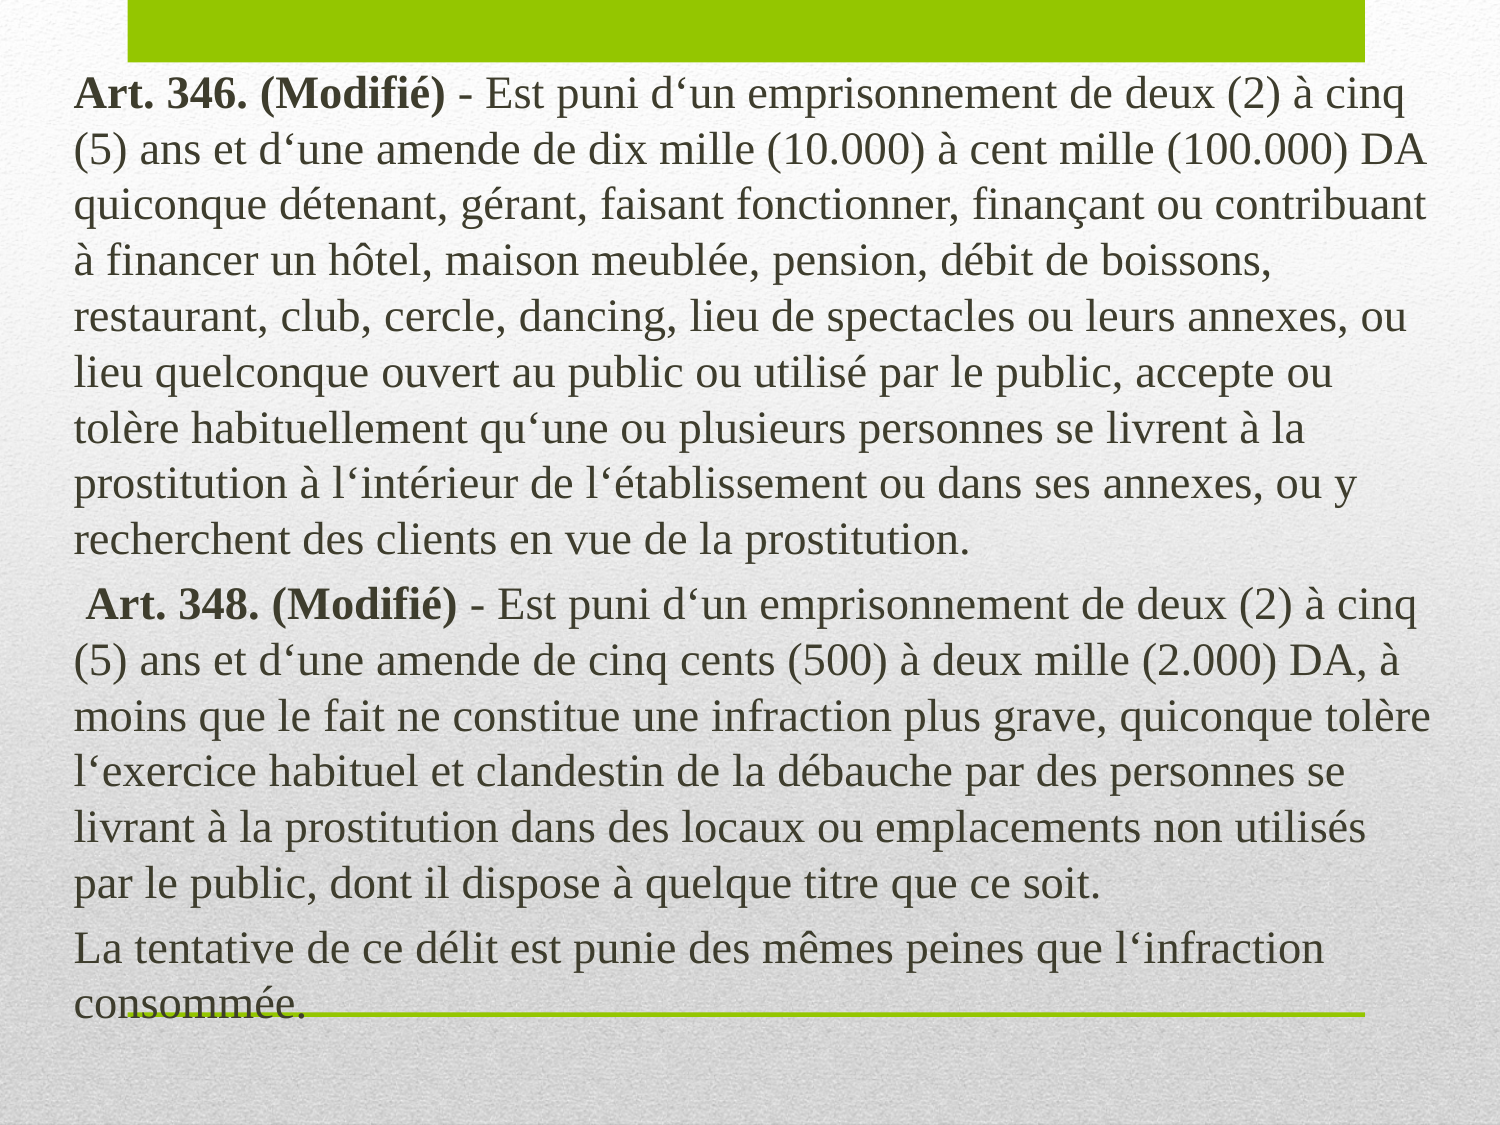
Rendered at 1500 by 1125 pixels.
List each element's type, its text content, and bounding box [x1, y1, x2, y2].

list Art. 346. (Modifié) - Est puni d‘un emprisonnement de deux (2) à cinq (5) ans et d‘une amende de dix mille (10.000) à cent mille (100.000) DA quiconque détenant, gérant, faisant fonctionner, finançant ou contribuant à financer un hôtel, maison meublée, pension, débit de boissons, restaurant, club, cercle, dancing, lieu de spectacles ou leurs annexes, ou lieu quelconque ouvert au public ou utilisé par le public, accepte ou tolère habituellement qu‘une ou plusieurs personnes se livrent à la prostitution à l‘intérieur de l‘établissement ou dans ses annexes, ou y recherchent des clients en vue de la prostitution. Art. 348. (Modifié) - Est puni d‘un emprisonnement de deux (2) à cinq (5) ans et d‘une amende de cinq cents (500) à deux mille (2.000) DA, à moins que le fait ne constitue une infraction plus grave, quiconque tolère l‘exercice habituel et clandestin de la débauche par des personnes se livrant à la prostitution dans des locaux ou emplacements non utilisés par le public, dont il dispose à quelque titre que ce soit. La tentative de ce délit est punie des mêmes peines que l‘infraction consommée. [58, 54, 1454, 1083]
